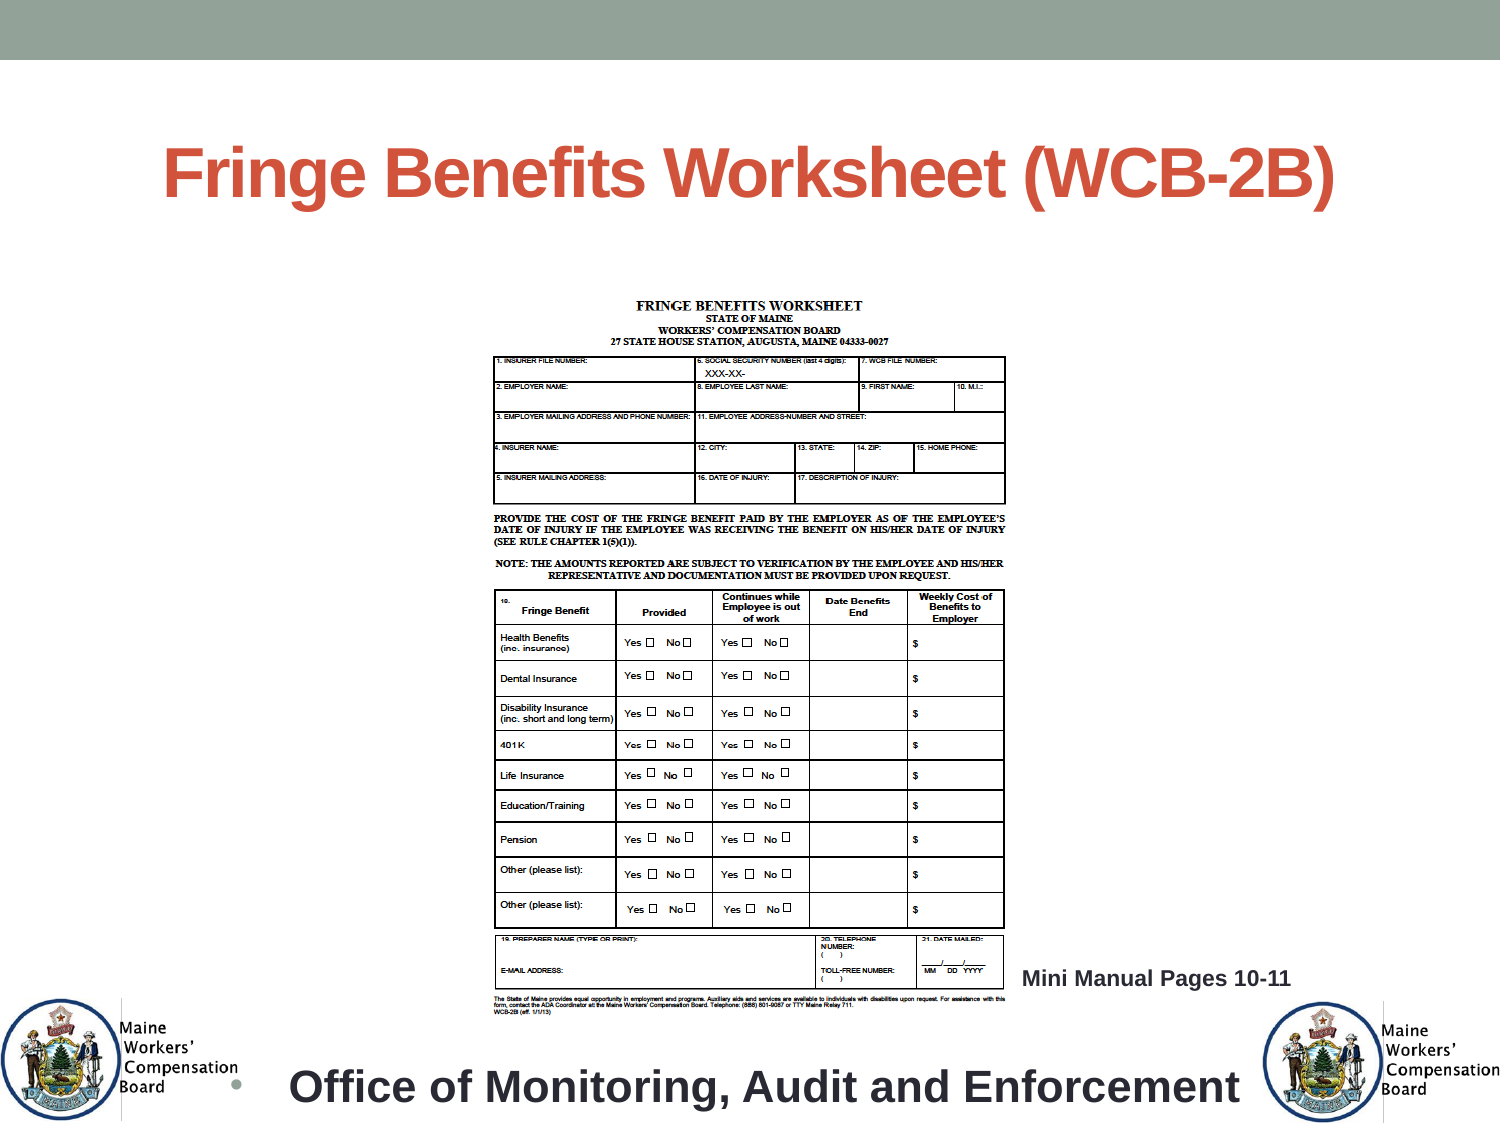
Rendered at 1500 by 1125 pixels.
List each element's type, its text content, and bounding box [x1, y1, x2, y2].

picture [1262, 1001, 1500, 1124]
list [440, 262, 1060, 1038]
text_box Office of Monitoring, Audit and Enforcement [273, 1049, 1259, 1121]
title Fringe Benefits Worksheet (WCB-2B) [75, 87, 1425, 250]
text_box Mini Manual Pages 10-11 [1068, 955, 1395, 998]
picture [0, 998, 265, 1121]
